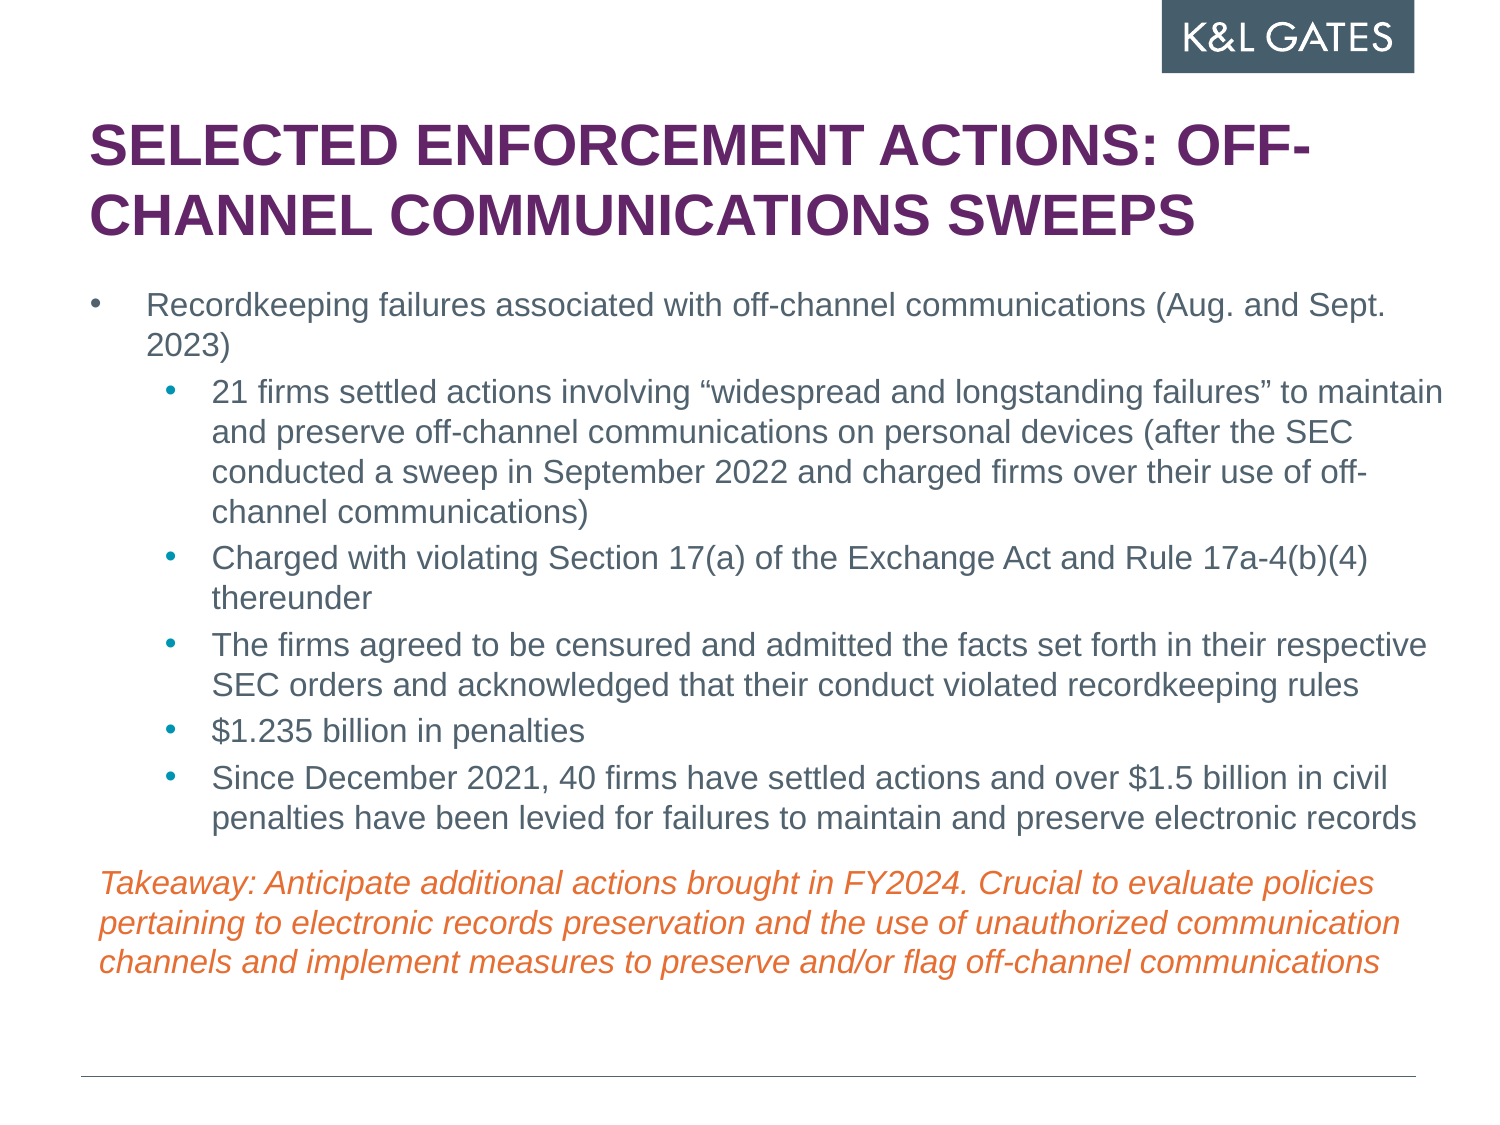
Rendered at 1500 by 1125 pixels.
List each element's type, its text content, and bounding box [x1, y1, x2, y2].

title Selected enforcement actions: Off-Channel Communications Sweeps [75, 99, 1425, 275]
list Recordkeeping failures associated with off-channel communications (Aug. and Sept. 2023) 21 firms settled actions involving “widespread and longstanding failures” to maintain and preserve off-channel communications on personal devices (after the SEC conducted a sweep in September 2022 and charged firms over their use of off-channel communications) Charged with violating Section 17(a) of the Exchange Act and Rule 17a-4(b)(4) thereunder The firms agreed to be censured and admitted the facts set forth in their respective SEC orders and acknowledged that their conduct violated recordkeeping rules $1.235 billion in penalties Since December 2021, 40 firms have settled actions and over $1.5 billion in civil penalties have been levied for failures to maintain and preserve electronic records Takeaway: Anticipate additional actions brought in FY2024. Crucial to evaluate policies pertaining to electronic records preservation and the use of unauthorized communication channels and implement measures to preserve and/or flag off-channel communications [75, 276, 1467, 1107]
